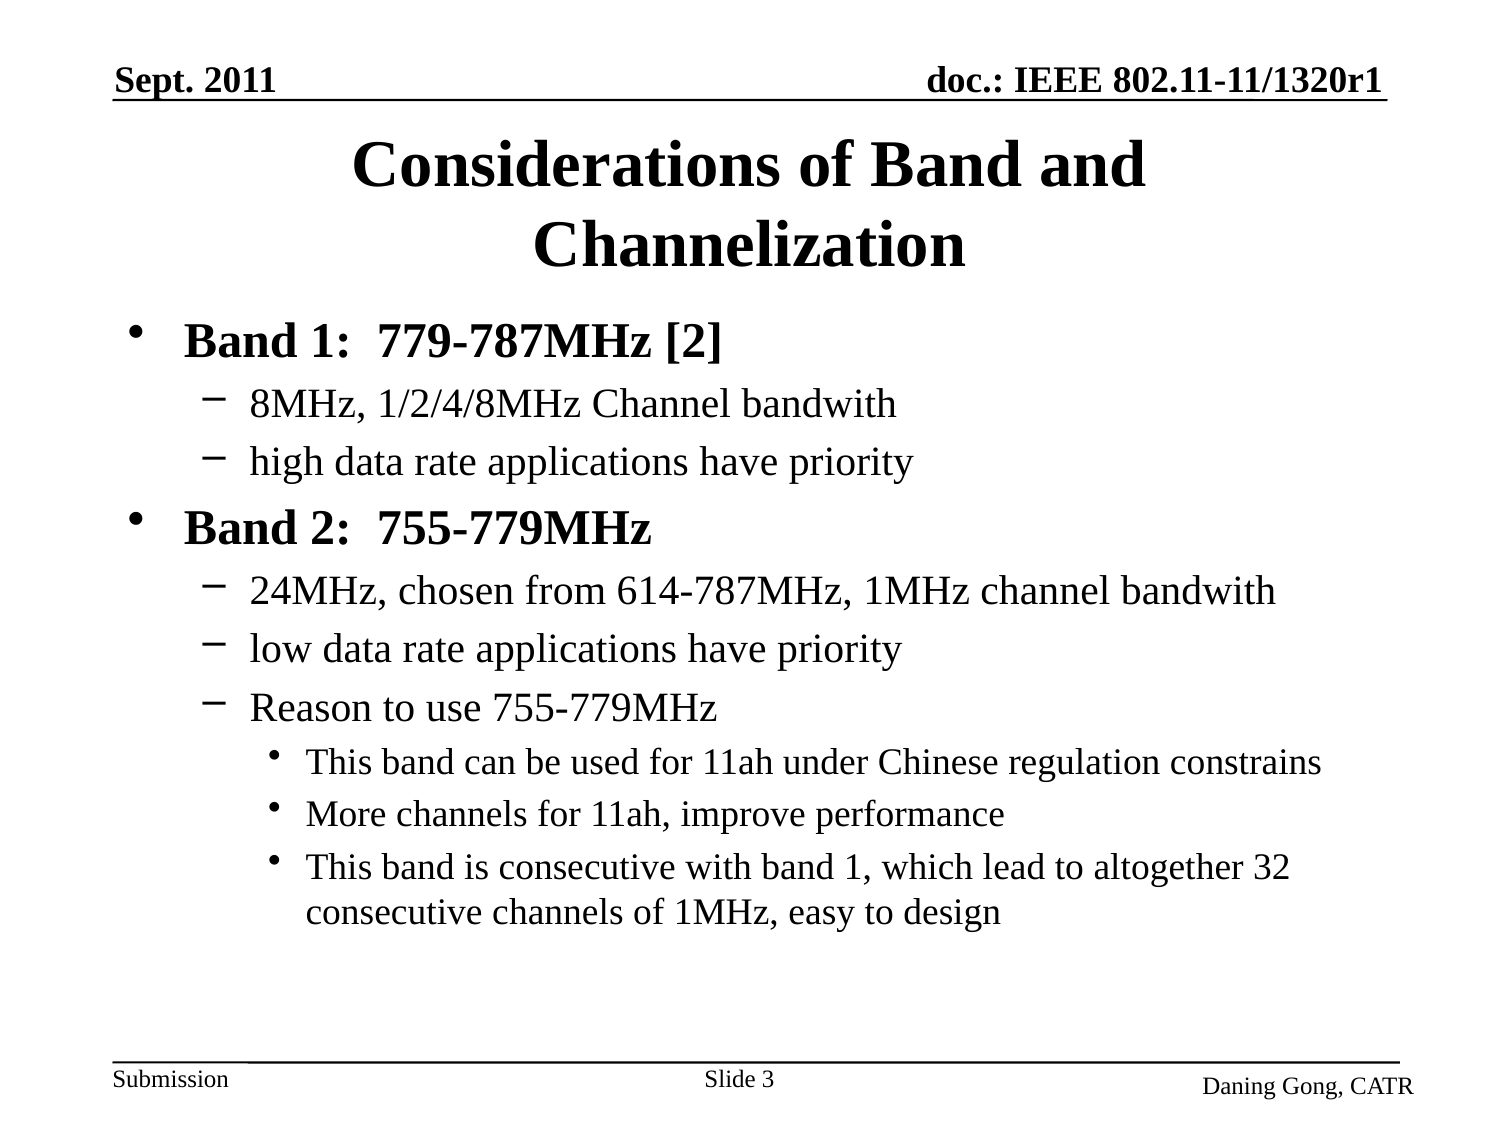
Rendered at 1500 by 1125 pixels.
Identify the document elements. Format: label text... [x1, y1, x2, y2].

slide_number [114, 54, 279, 101]
title Considerations of Band and Channelization [112, 112, 1388, 288]
footer Daning Gong, CATR [1187, 1062, 1500, 1088]
list Band 1: 779-787MHz [2] 8MHz, 1/2/4/8MHz Channel bandwith high data rate applications have priority Band 2: 755-779MHz 24MHz, chosen from 614-787MHz, 1MHz channel bandwith low data rate applications have priority Reason to use 755-779MHz This band can be used for 11ah under Chinese regulation constrains More channels for 11ah, improve performance This band is consecutive with band 1, which lead to altogether 32 consecutive channels of 1MHz, easy to design [112, 299, 1388, 976]
text_box Slide 3 [704, 1062, 775, 1093]
